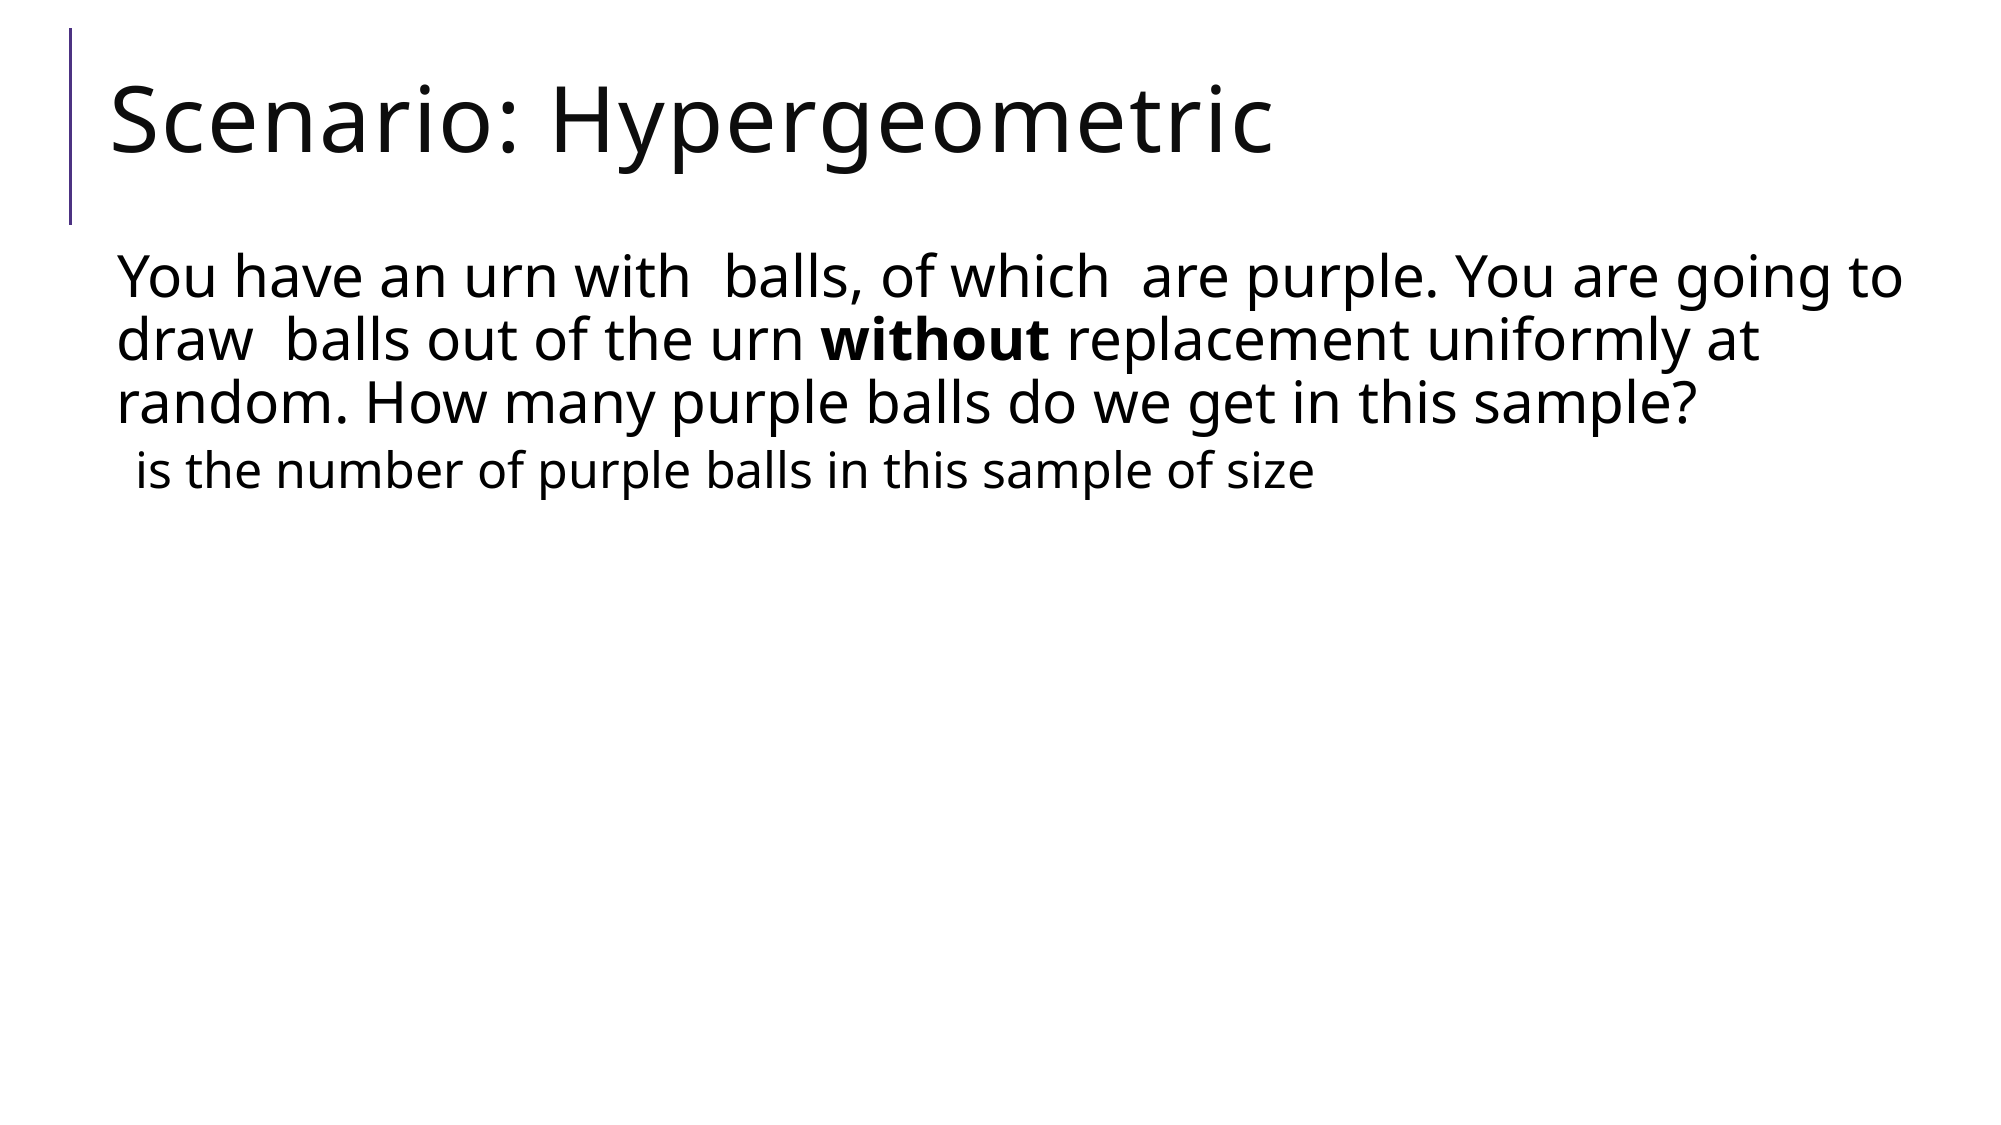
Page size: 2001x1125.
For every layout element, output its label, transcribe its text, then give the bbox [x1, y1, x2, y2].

title Scenario: Hypergeometric [94, 43, 1930, 210]
